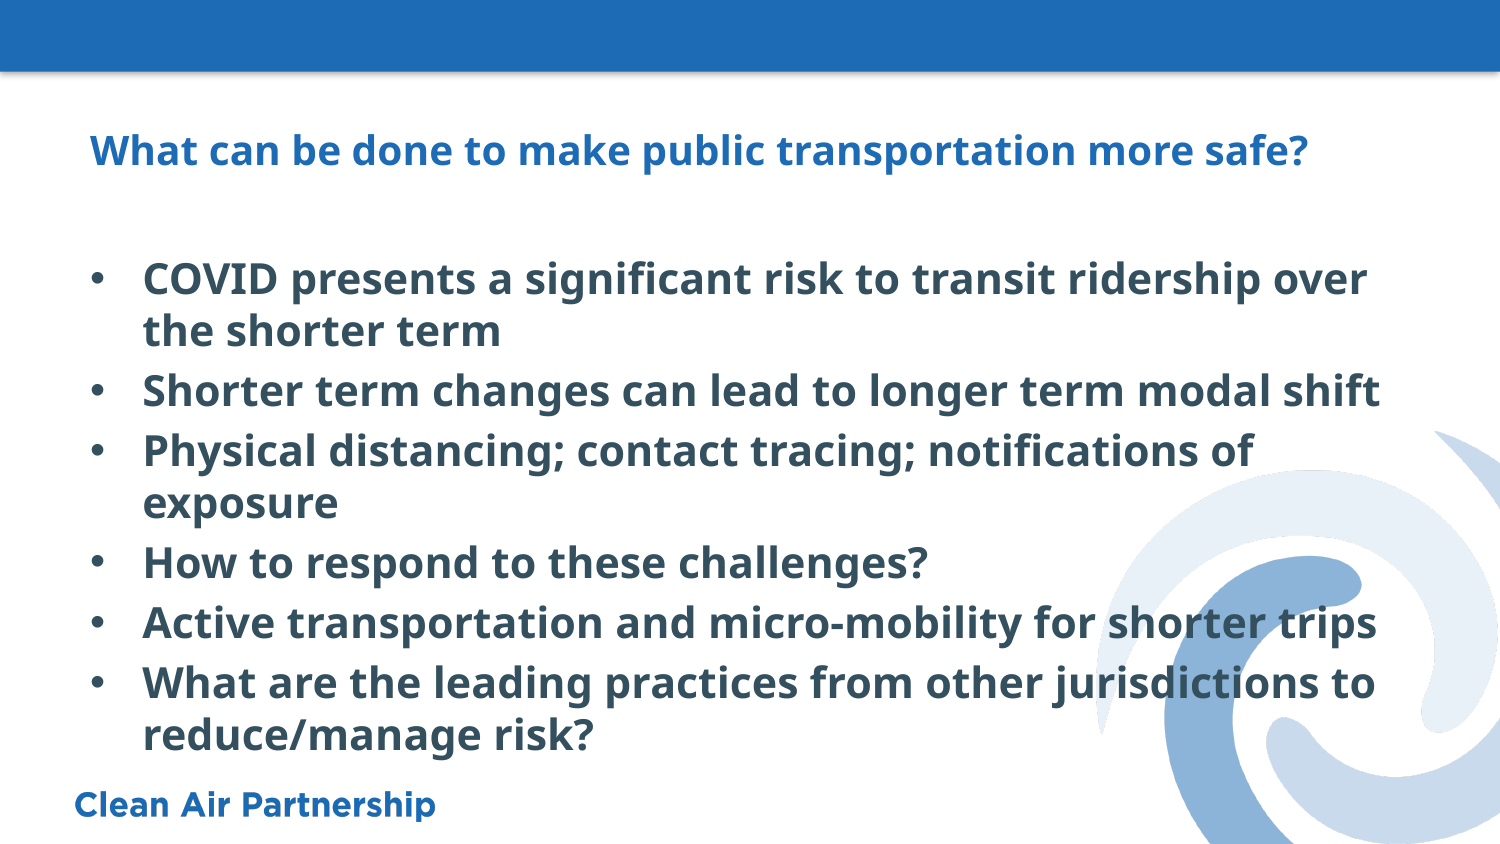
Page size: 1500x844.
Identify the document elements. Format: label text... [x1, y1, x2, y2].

list COVID presents a significant risk to transit ridership over the shorter term Shorter term changes can lead to longer term modal shift Physical distancing; contact tracing; notifications of exposure How to respond to these challenges? Active transportation and micro-mobility for shorter trips What are the leading practices from other jurisdictions to reduce/manage risk? [75, 244, 1425, 778]
picture [75, 791, 435, 822]
title What can be done to make public transportation more safe? [75, 103, 1425, 244]
picture [1088, 431, 1500, 844]
